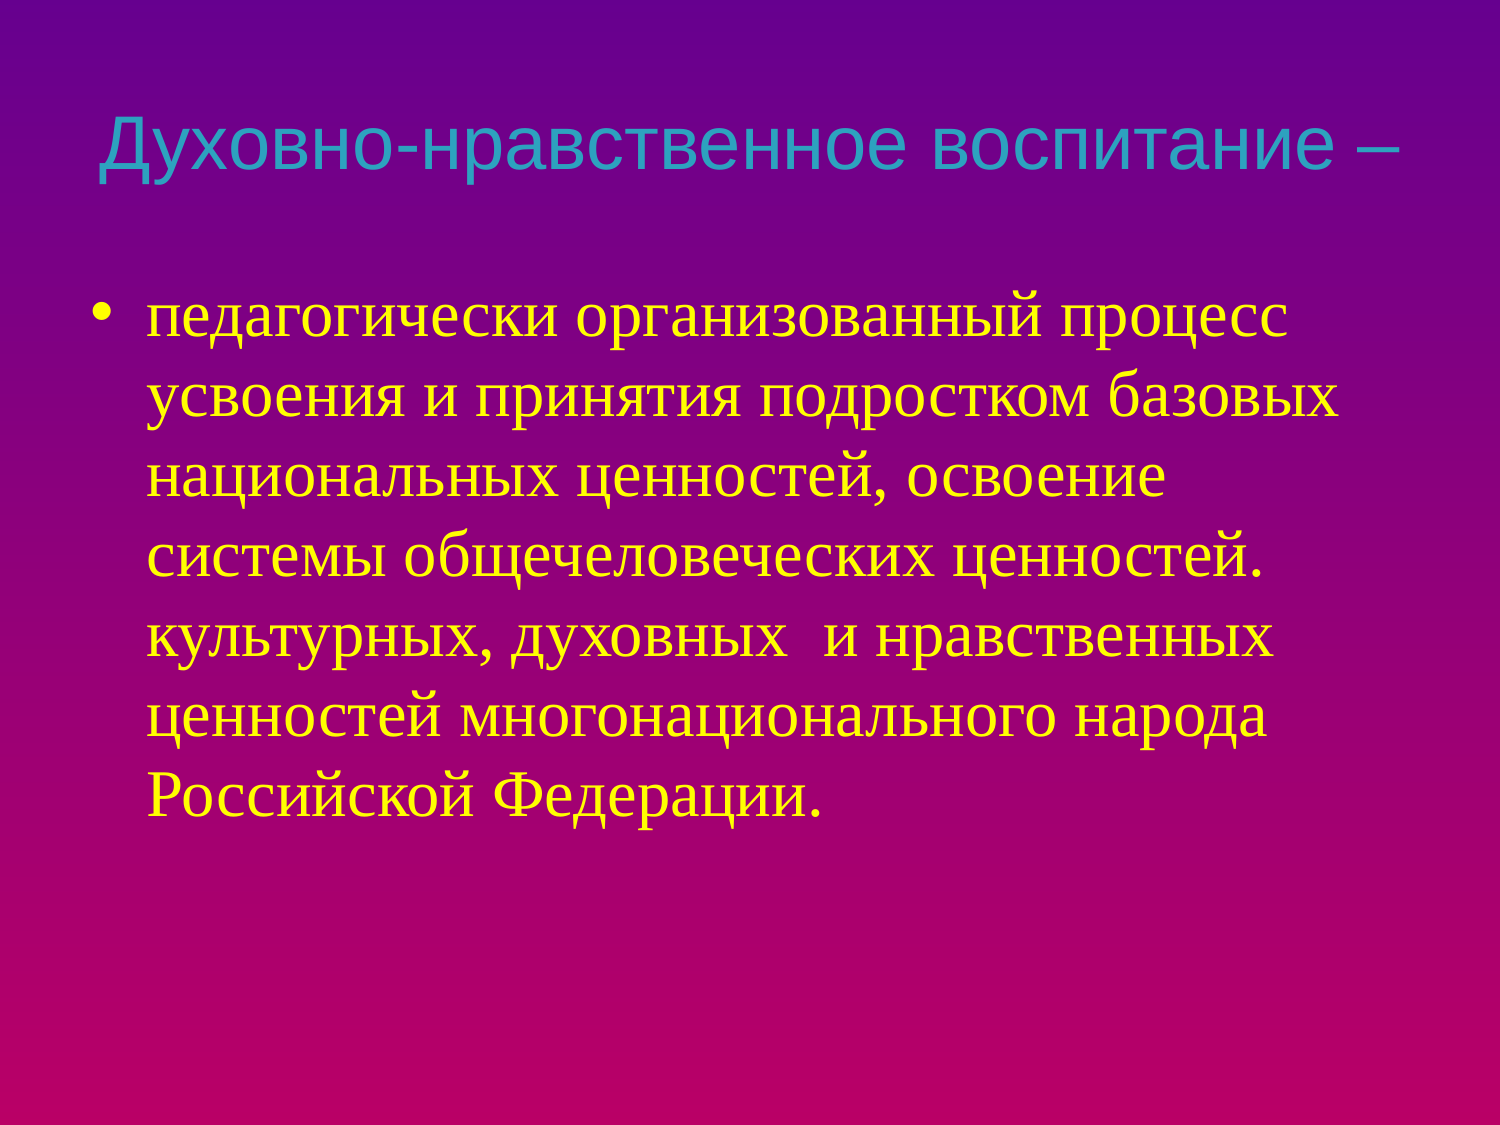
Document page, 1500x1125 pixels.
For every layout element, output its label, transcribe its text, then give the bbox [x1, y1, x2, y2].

list педагогически организованный процесс усвоения и принятия подростком базовых национальных ценностей, освоение системы общечеловеческих ценностей. культурных, духовных и нравственных ценностей многонационального народа Российской Федерации. [75, 262, 1425, 1005]
title Духовно-нравственное воспитание – [75, 45, 1425, 233]
